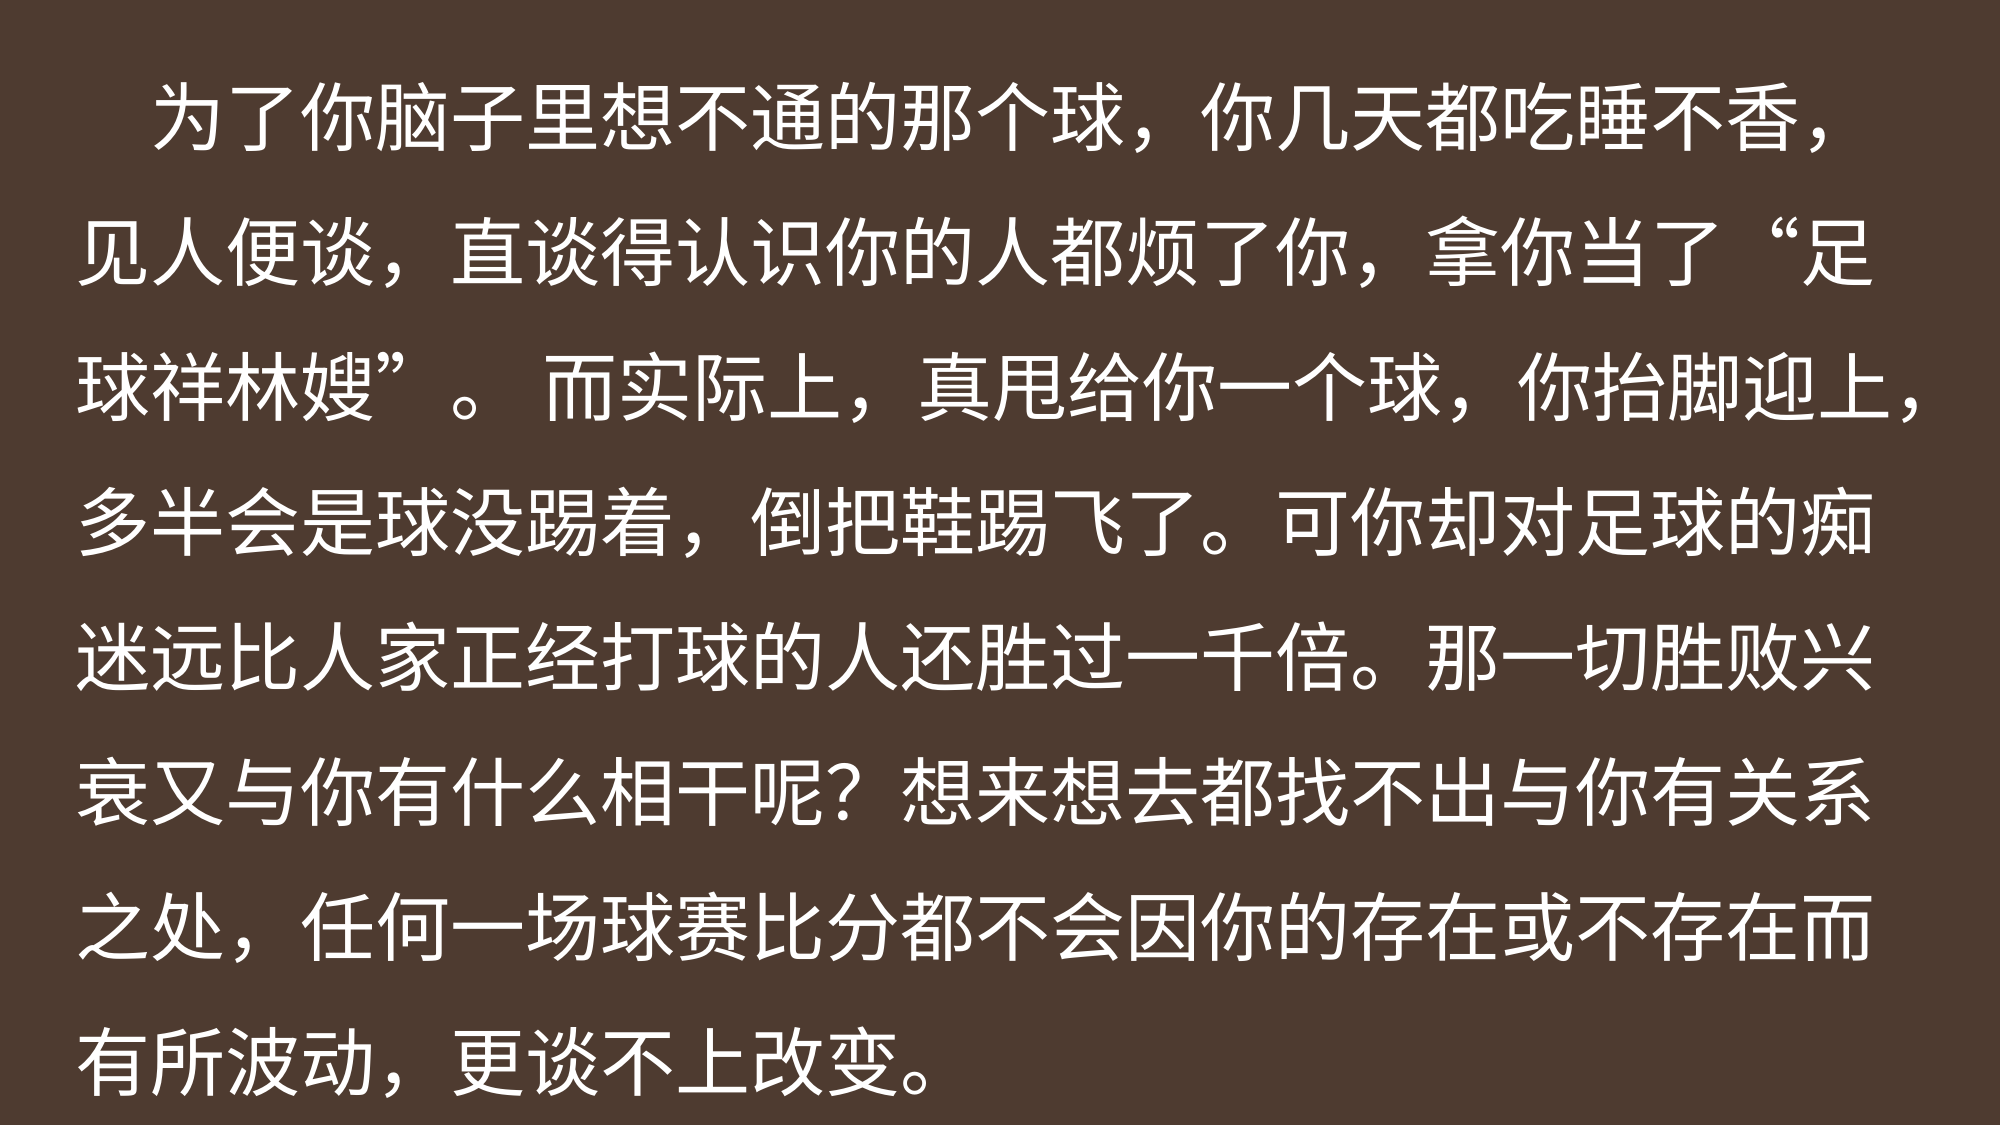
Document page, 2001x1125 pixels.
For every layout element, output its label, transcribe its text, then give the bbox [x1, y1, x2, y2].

text_box 为了你脑子里想不通的那个球，你几天都吃睡不香，见人便谈，直谈得认识你的人都烦了你，拿你当了“足球祥林嫂”。 而实际上，真甩给你一个球，你抬脚迎上，多半会是球没踢着，倒把鞋踢飞了。可你却对足球的痴迷远比人家正经打球的人还胜过一千倍。那一切胜败兴衰又与你有什么相干呢？想来想去都找不出与你有关系之处，任何一场球赛比分都不会因你的存在或不存在而有所波动，更谈不上改变。 [60, 17, 1940, 1113]
